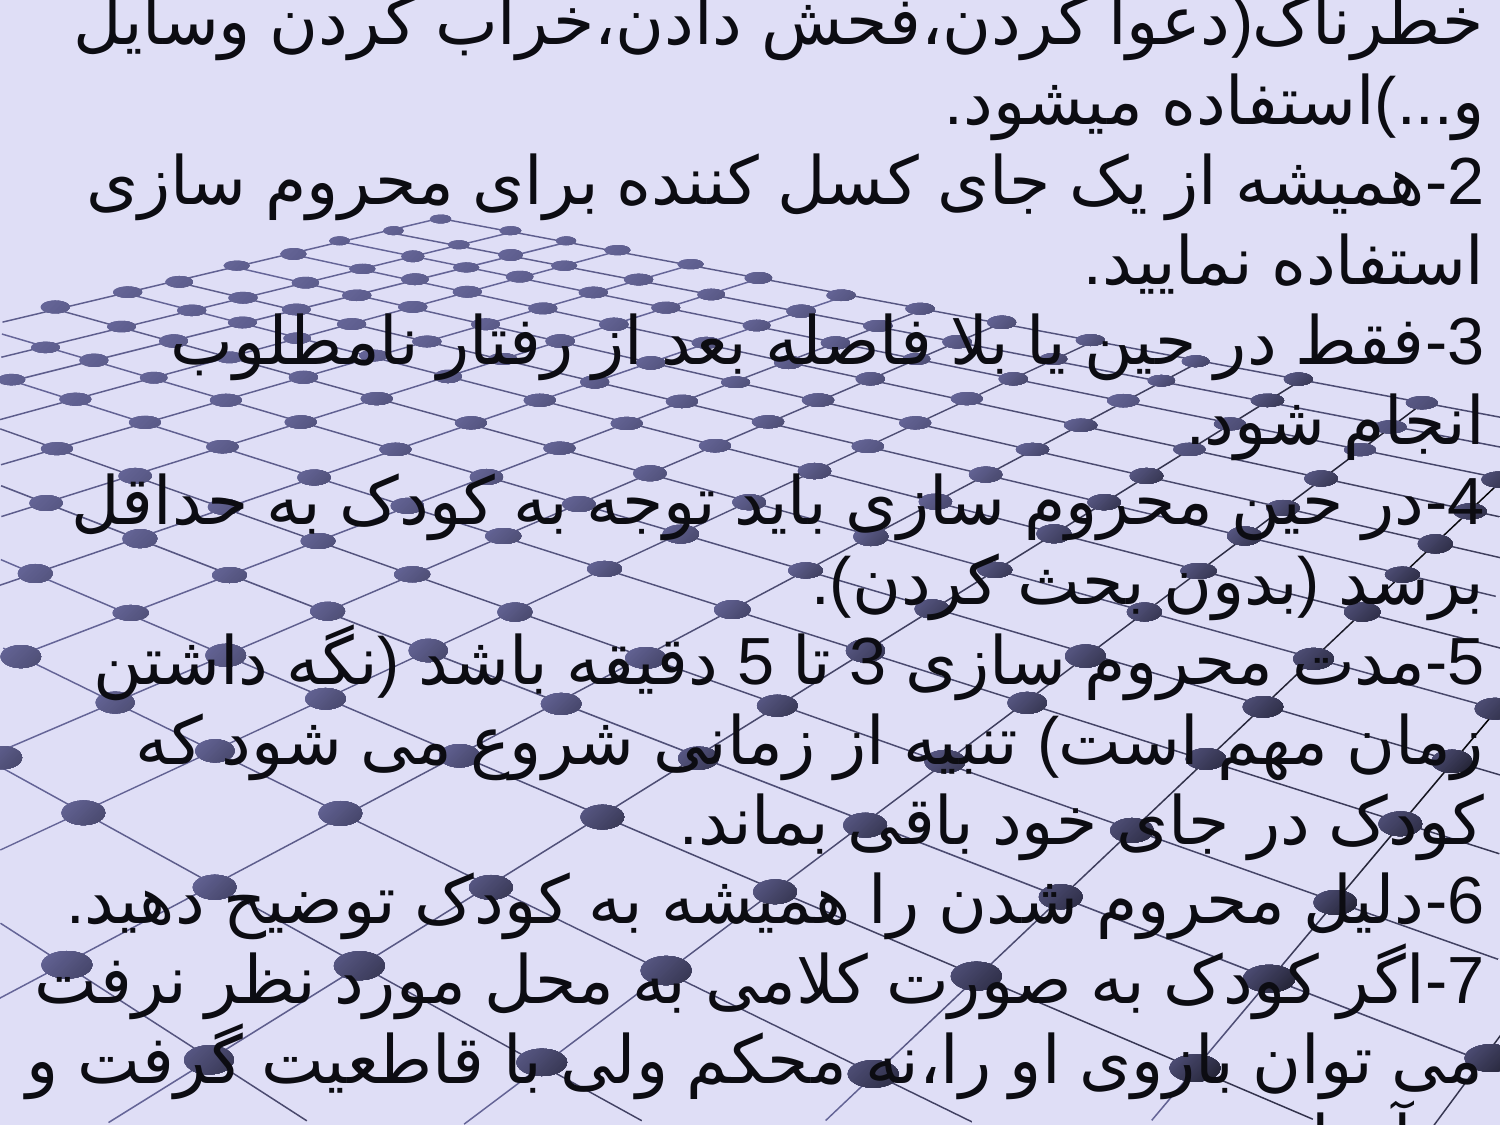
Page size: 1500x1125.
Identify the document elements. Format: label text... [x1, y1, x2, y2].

title اصول استفاده از محروم سازی: 1-این مهارت جهت کاهش رفتارهای نامطلوب جدی و خطرناک(دعوا کردن،فحش دادن،خراب کردن وسایل و...)استفاده میشود. 2-همیشه از یک جای کسل کننده برای محروم سازی استفاده نمایید. 3-فقط در حین یا بلا فاصله بعد از رفتار نامطلوب انجام شود. 4-در حین محروم سازی باید توجه به کودک به حداقل برسد (بدون بحث کردن). 5-مدت محروم سازی 3 تا 5 دقیقه باشد (نگه داشتن زمان مهم است) تنبیه از زمانی شروع می شود که کودک در جای خود باقی بماند. 6-دلیل محروم شدن را همیشه به کودک توضیح دهید. 7-اگر کودک به صورت کلامی به محل مورد نظر نرفت می توان بازوی او را،نه محکم ولی با قاطعیت گرفت و به آنجا برد. 8-تحسین کودک با اولین رفتار مطلوب بعد از محروم سازی. [0, 0, 1500, 1125]
